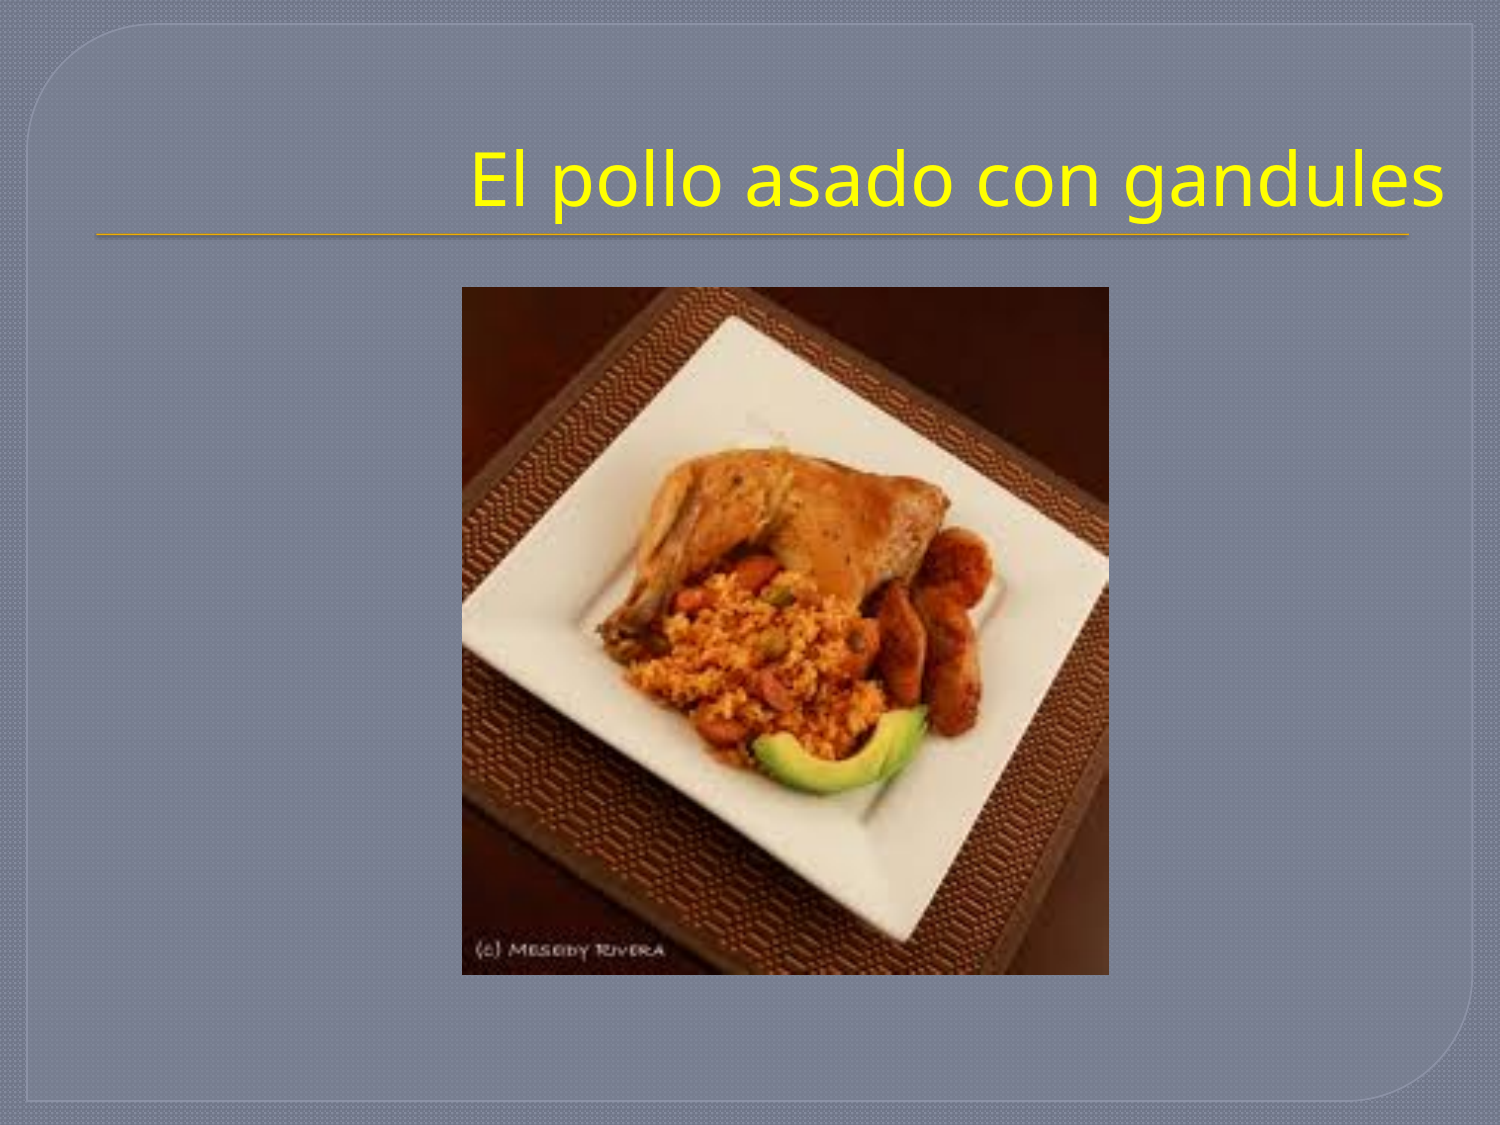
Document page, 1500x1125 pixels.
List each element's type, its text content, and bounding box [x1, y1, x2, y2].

picture [462, 287, 1109, 976]
title El pollo asado con gandules [0, 41, 1463, 230]
